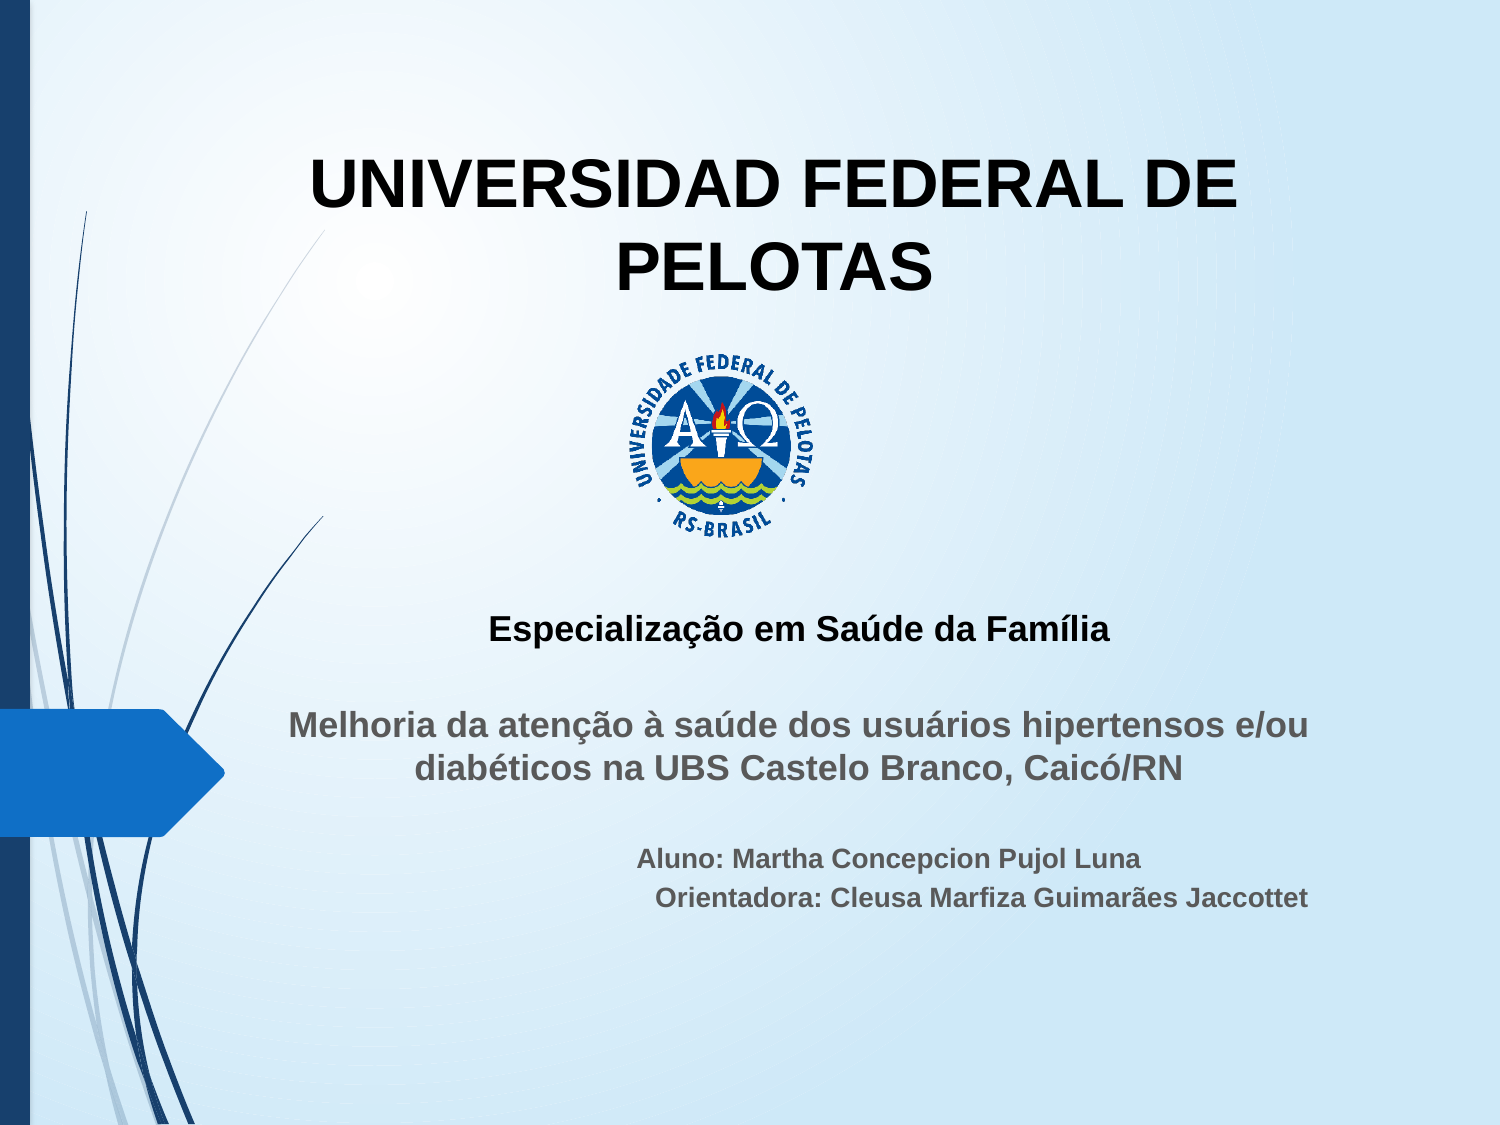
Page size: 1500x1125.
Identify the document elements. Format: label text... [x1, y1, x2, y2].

subtitle Especialização em Saúde da Família Melhoria da atenção à saúde dos usuários hipertensos e/ou diabéticos na UBS Castelo Branco, Caicó/RN Aluno: Martha Concepcion Pujol Luna Orientadora: Cleusa Marfiza Guimarães Jaccottet [198, 597, 1401, 964]
picture [568, 293, 874, 599]
title UNIVERSIDAD FEDERAL DE PELOTAS [149, 113, 1401, 312]
